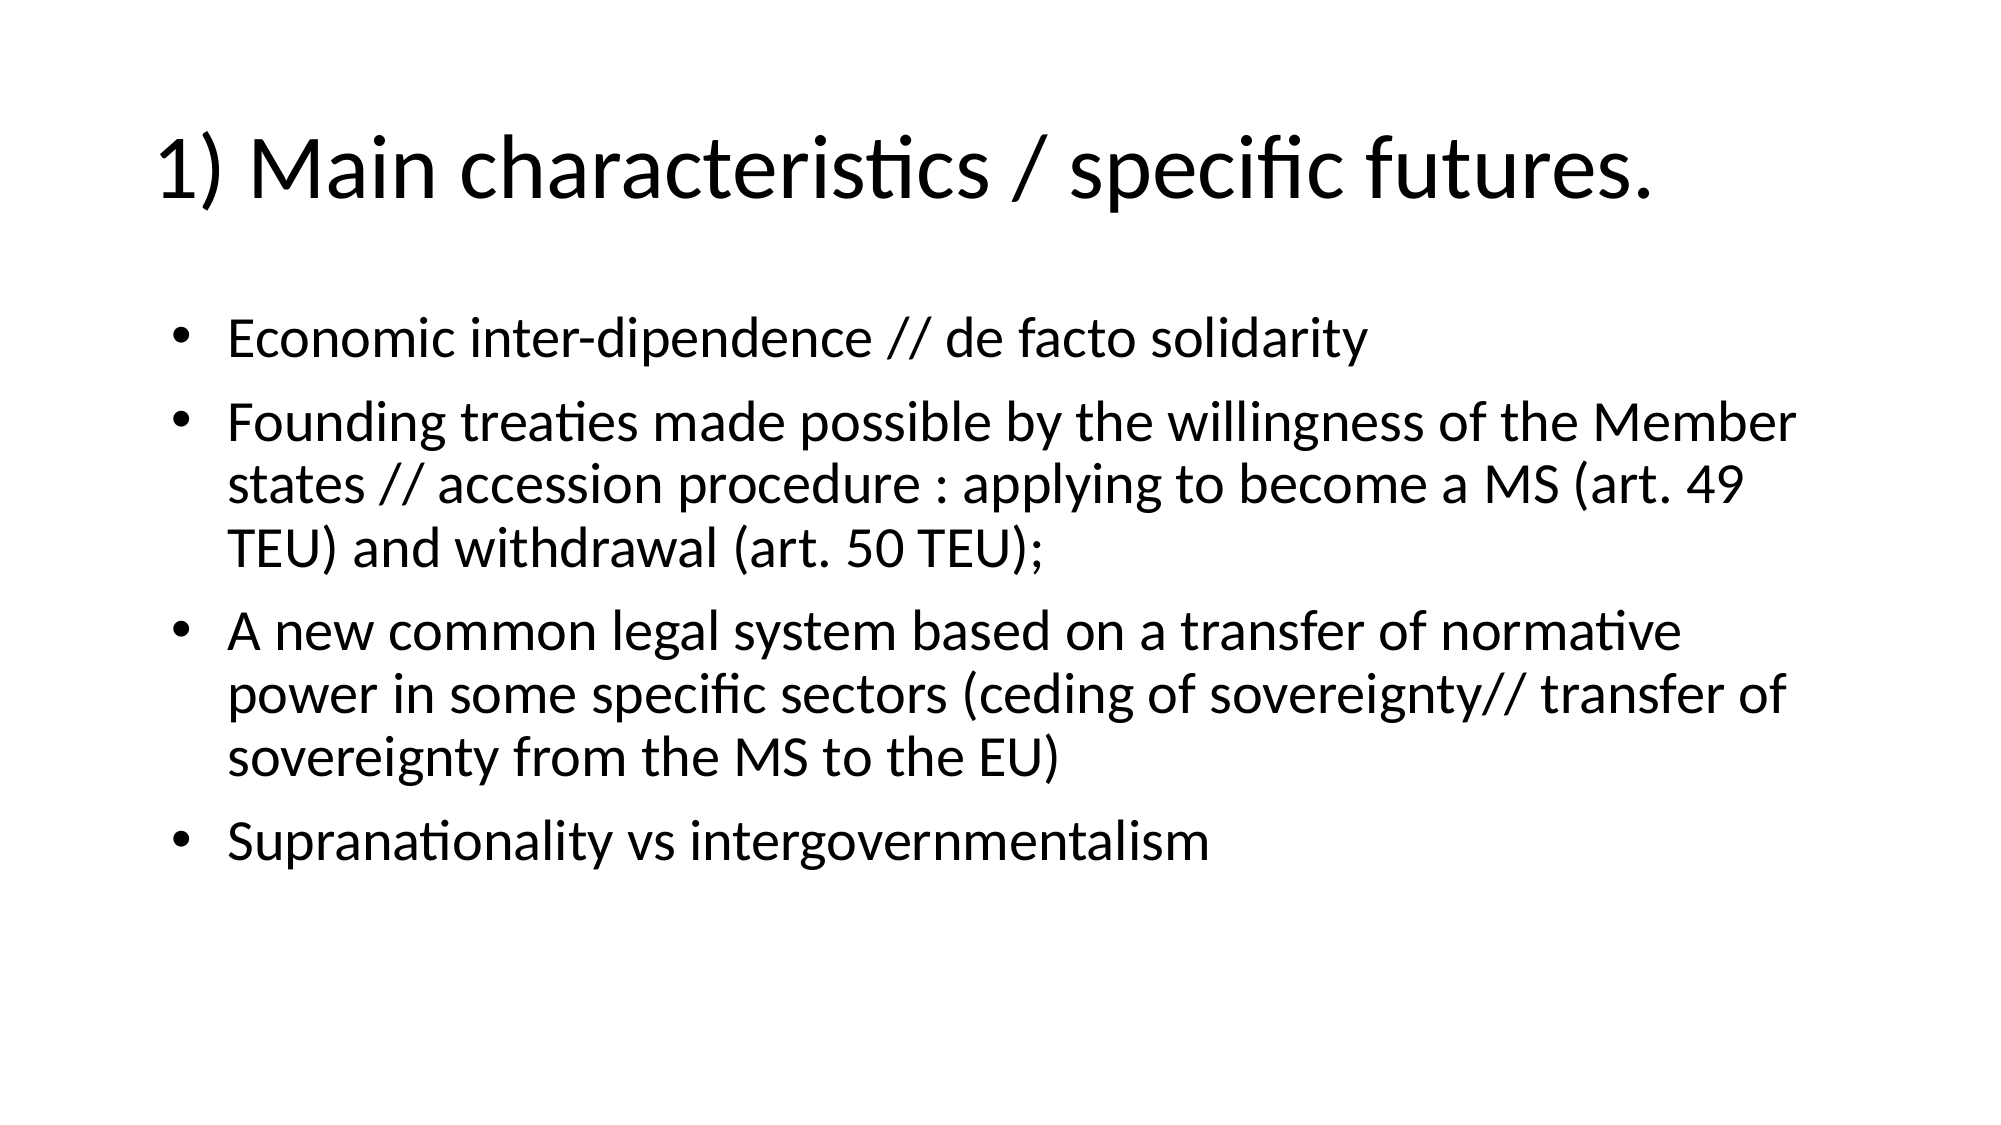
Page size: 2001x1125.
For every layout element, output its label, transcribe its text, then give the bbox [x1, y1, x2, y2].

list Economic inter-dipendence // de facto solidarity Founding treaties made possible by the willingness of the Member states // accession procedure : applying to become a MS (art. 49 TEU) and withdrawal (art. 50 TEU); A new common legal system based on a transfer of normative power in some specific sectors (ceding of sovereignty// transfer of sovereignty from the MS to the EU) Supranationality vs intergovernmentalism [137, 299, 1863, 1014]
title 1) Main characteristics / specific futures. [137, 59, 1863, 278]
